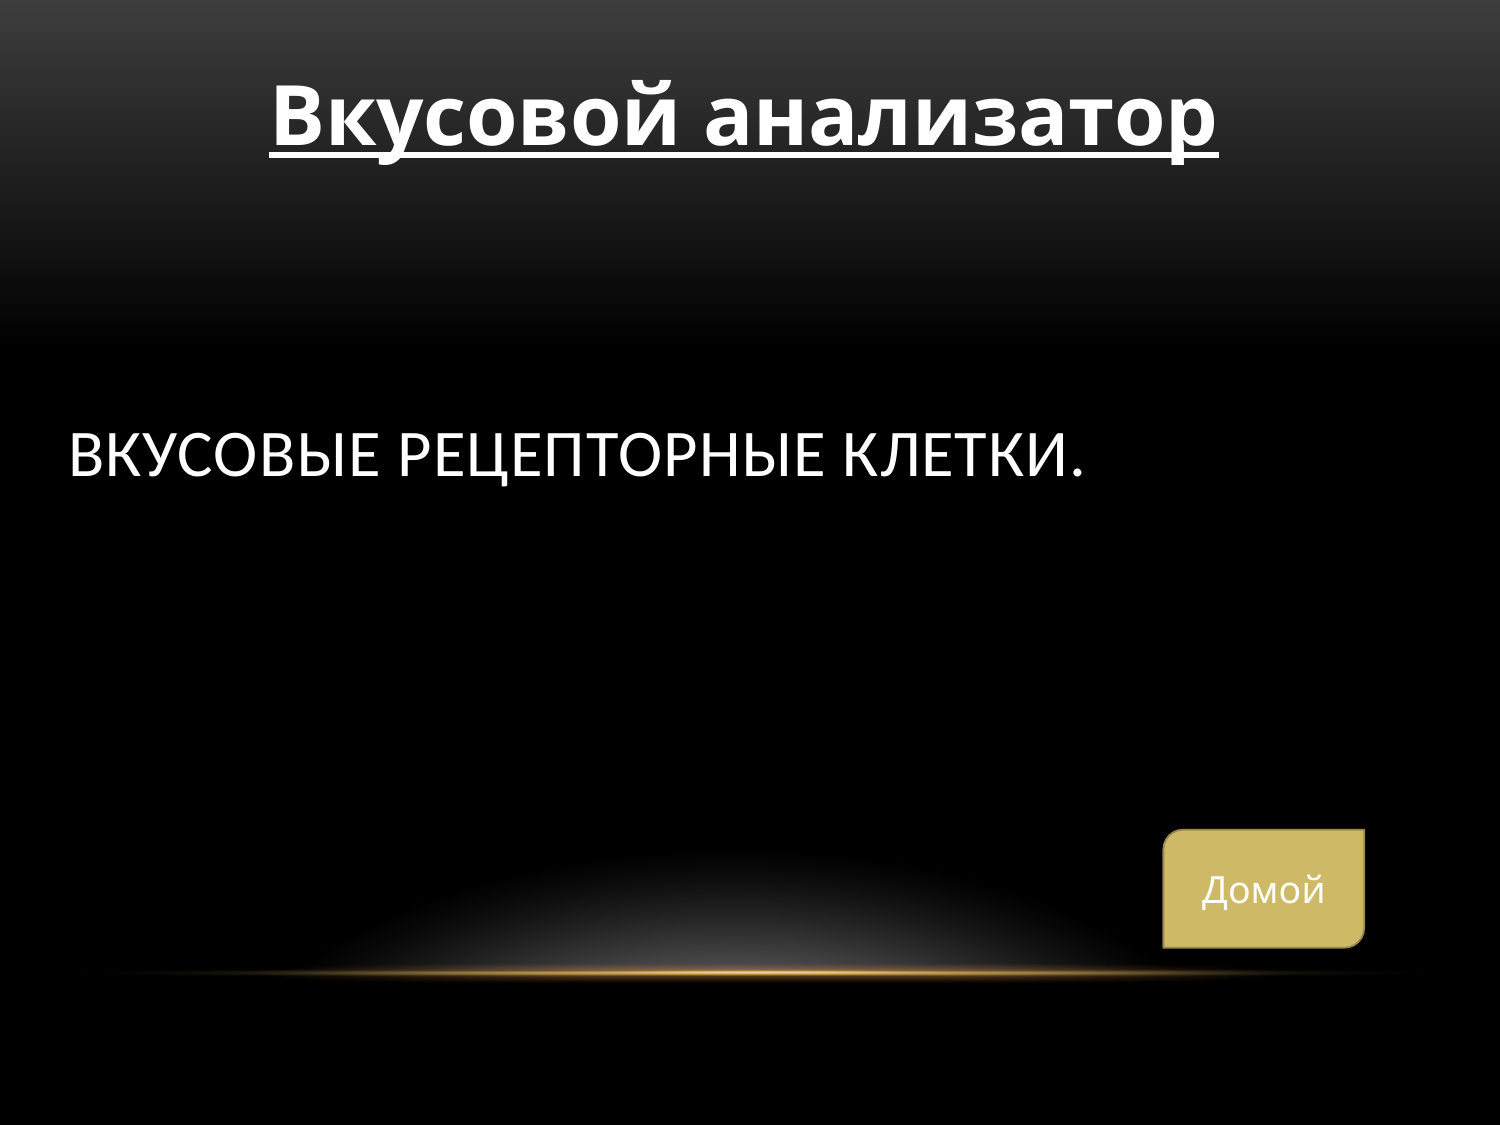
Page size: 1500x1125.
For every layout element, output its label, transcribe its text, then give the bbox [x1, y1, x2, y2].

picture [0, 0, 1500, 1125]
text_box Домой [1162, 828, 1366, 949]
text_box Вкусовой анализатор [123, 54, 1365, 170]
title Вкусовые рецепторные клетки. [53, 90, 1314, 497]
